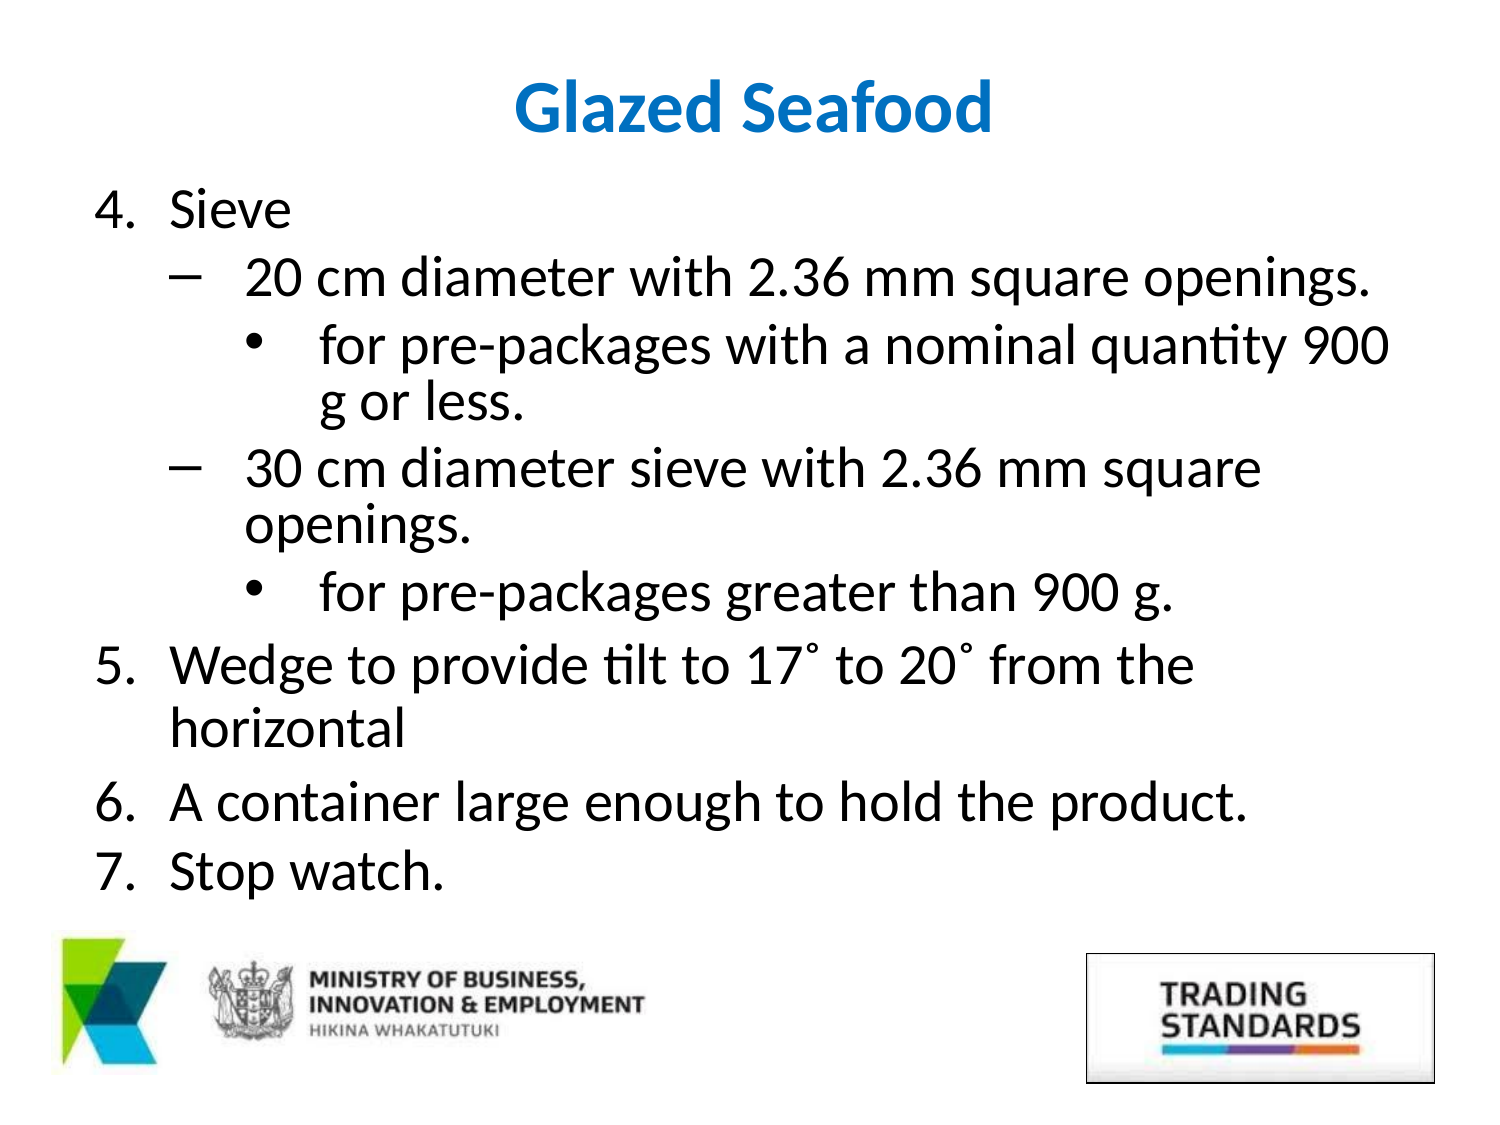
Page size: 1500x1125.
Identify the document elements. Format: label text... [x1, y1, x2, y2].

title Glazed Seafood [79, 50, 1430, 176]
list Sieve 20 cm diameter with 2.36 mm square openings. for pre-packages with a nominal quantity 900 g or less. 30 cm diameter sieve with 2.36 mm square openings. for pre-packages greater than 900 g. Wedge to provide tilt to 17˚ to 20˚ from the horizontal A container large enough to hold the product. Stop watch. [79, 176, 1430, 932]
picture [1087, 953, 1435, 1083]
picture [51, 929, 663, 1076]
